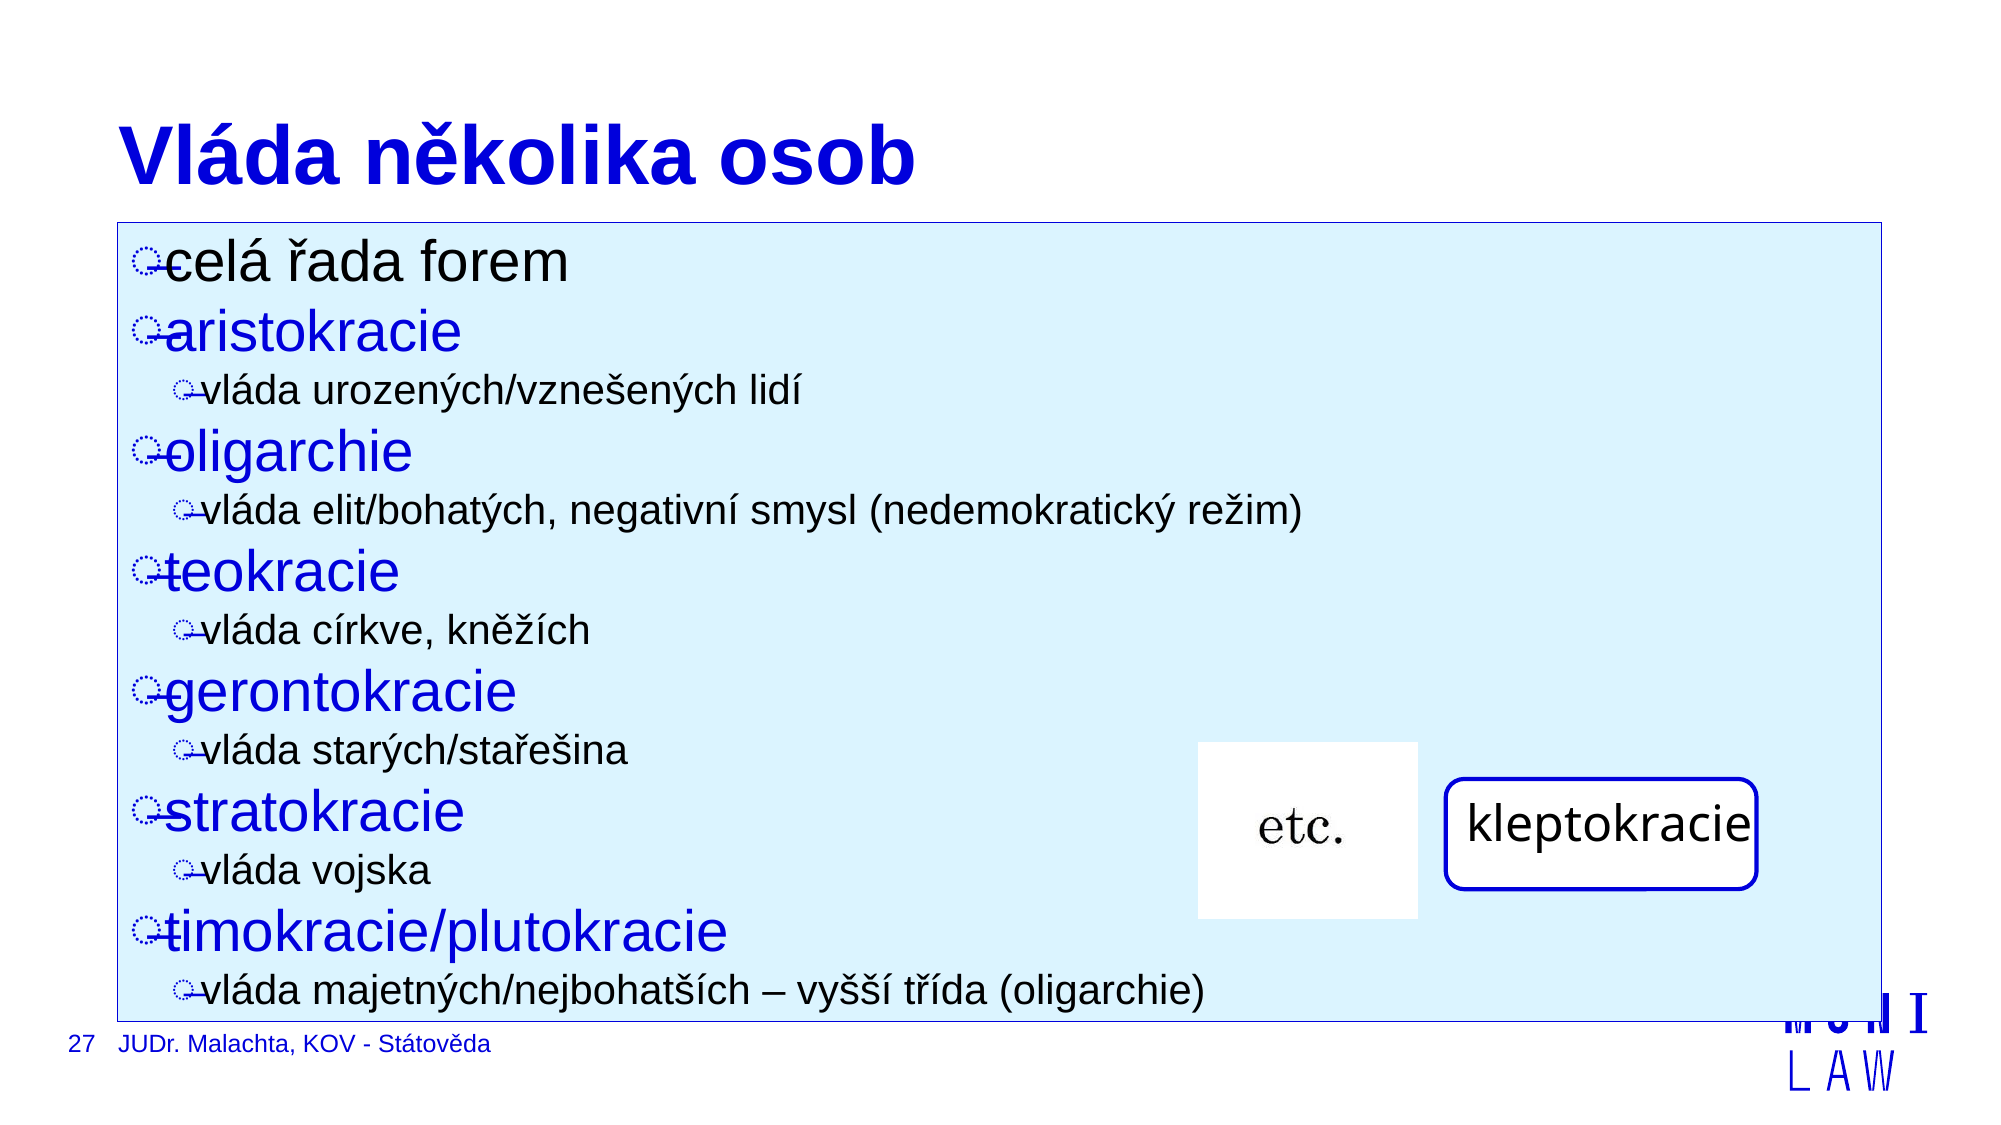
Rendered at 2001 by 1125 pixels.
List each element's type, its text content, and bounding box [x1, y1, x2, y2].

slide_number 27 [67, 1021, 110, 1063]
footer JUDr. Malachta, KOV - Státověda [118, 1022, 1418, 1063]
picture [1198, 742, 1418, 919]
text_box kleptokracie [1443, 776, 1759, 892]
title Vláda několika osob [118, 118, 1883, 193]
list celá řada forem aristokracie vláda urozených/vznešených lidí oligarchie vláda elit/bohatých, negativní smysl (nedemokratický režim) teokracie vláda církve, kněžích gerontokracie vláda starých/stařešina stratokracie vláda vojska timokracie/plutokracie vláda majetných/nejbohatších – vyšší třída (oligarchie) [117, 222, 1882, 1022]
